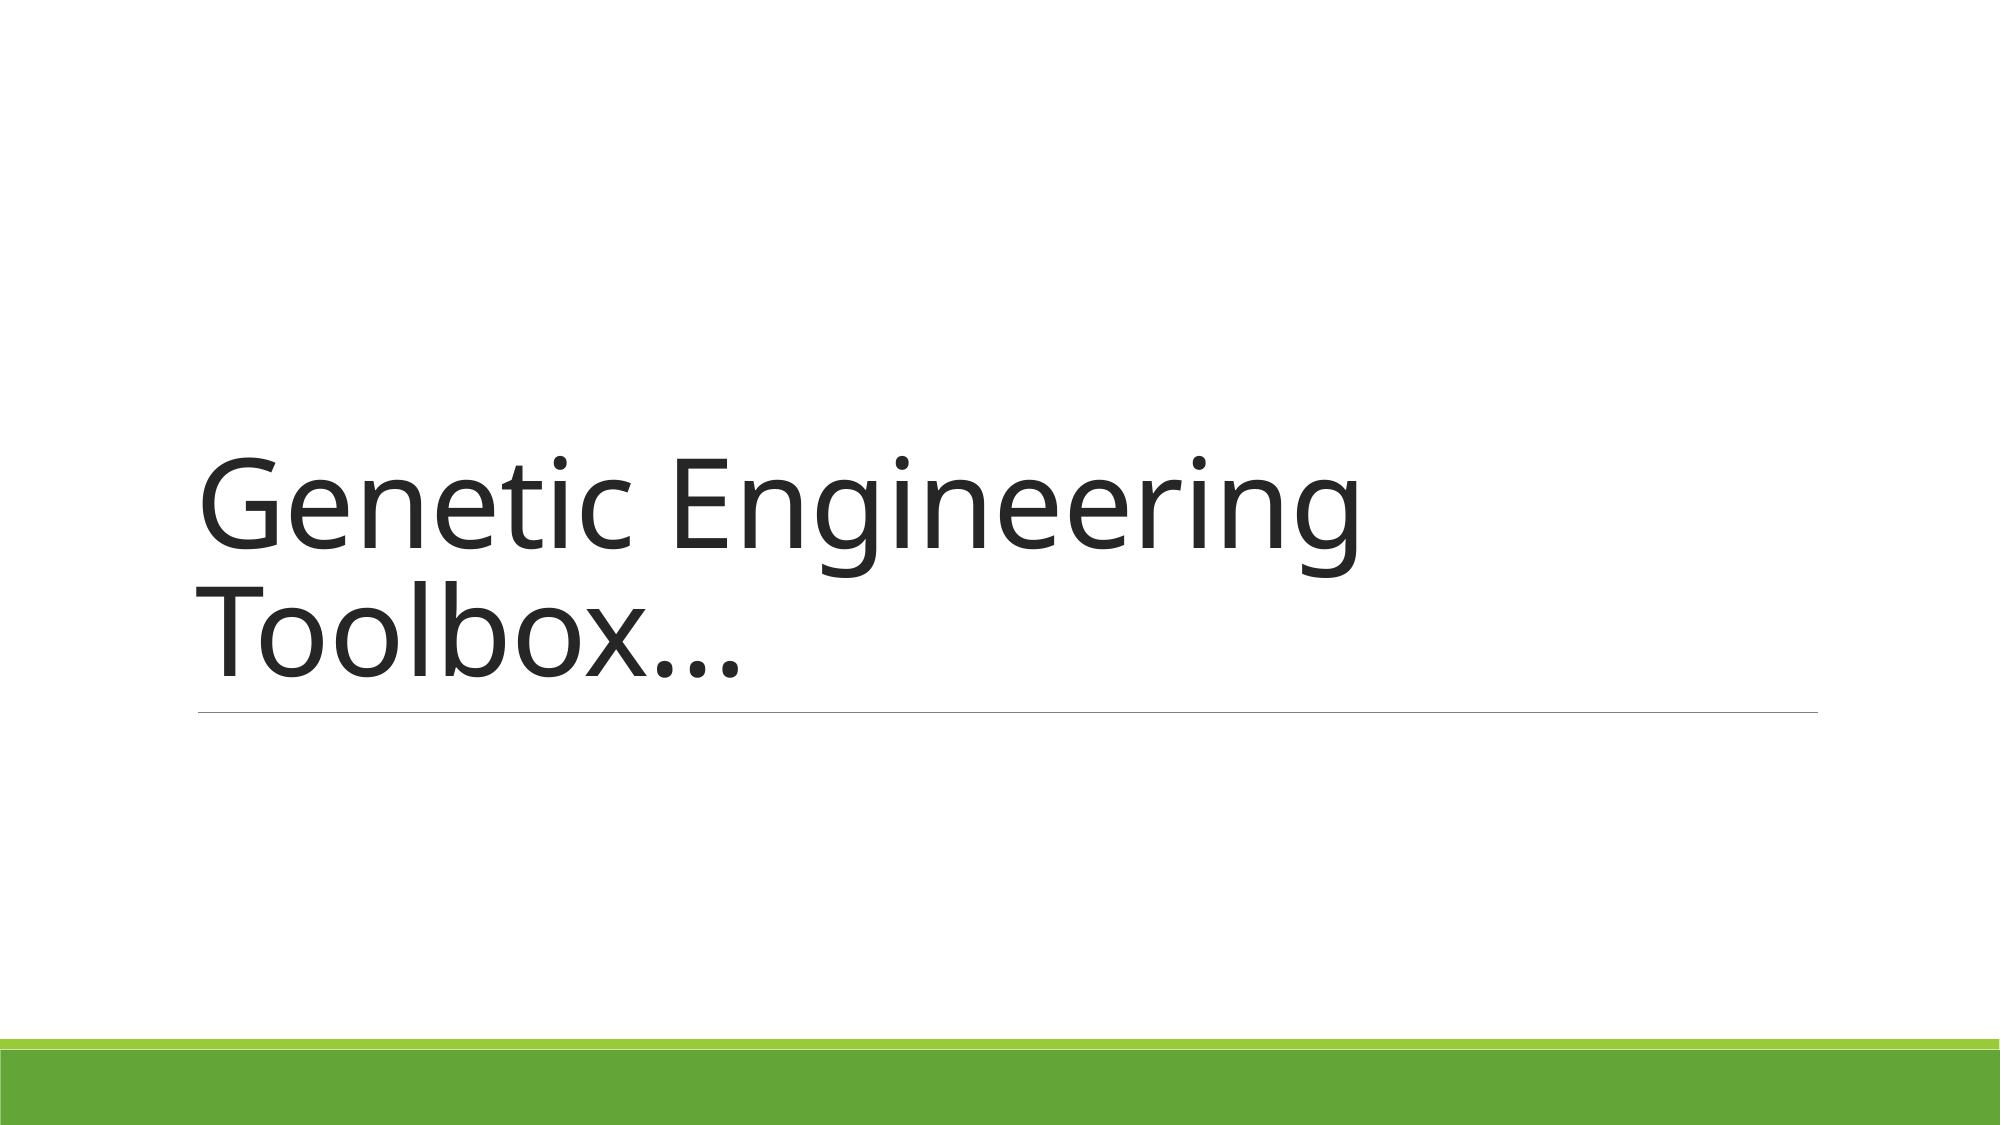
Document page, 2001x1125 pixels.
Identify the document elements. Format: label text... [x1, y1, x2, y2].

title Genetic Engineering Toolbox… [180, 124, 1830, 710]
